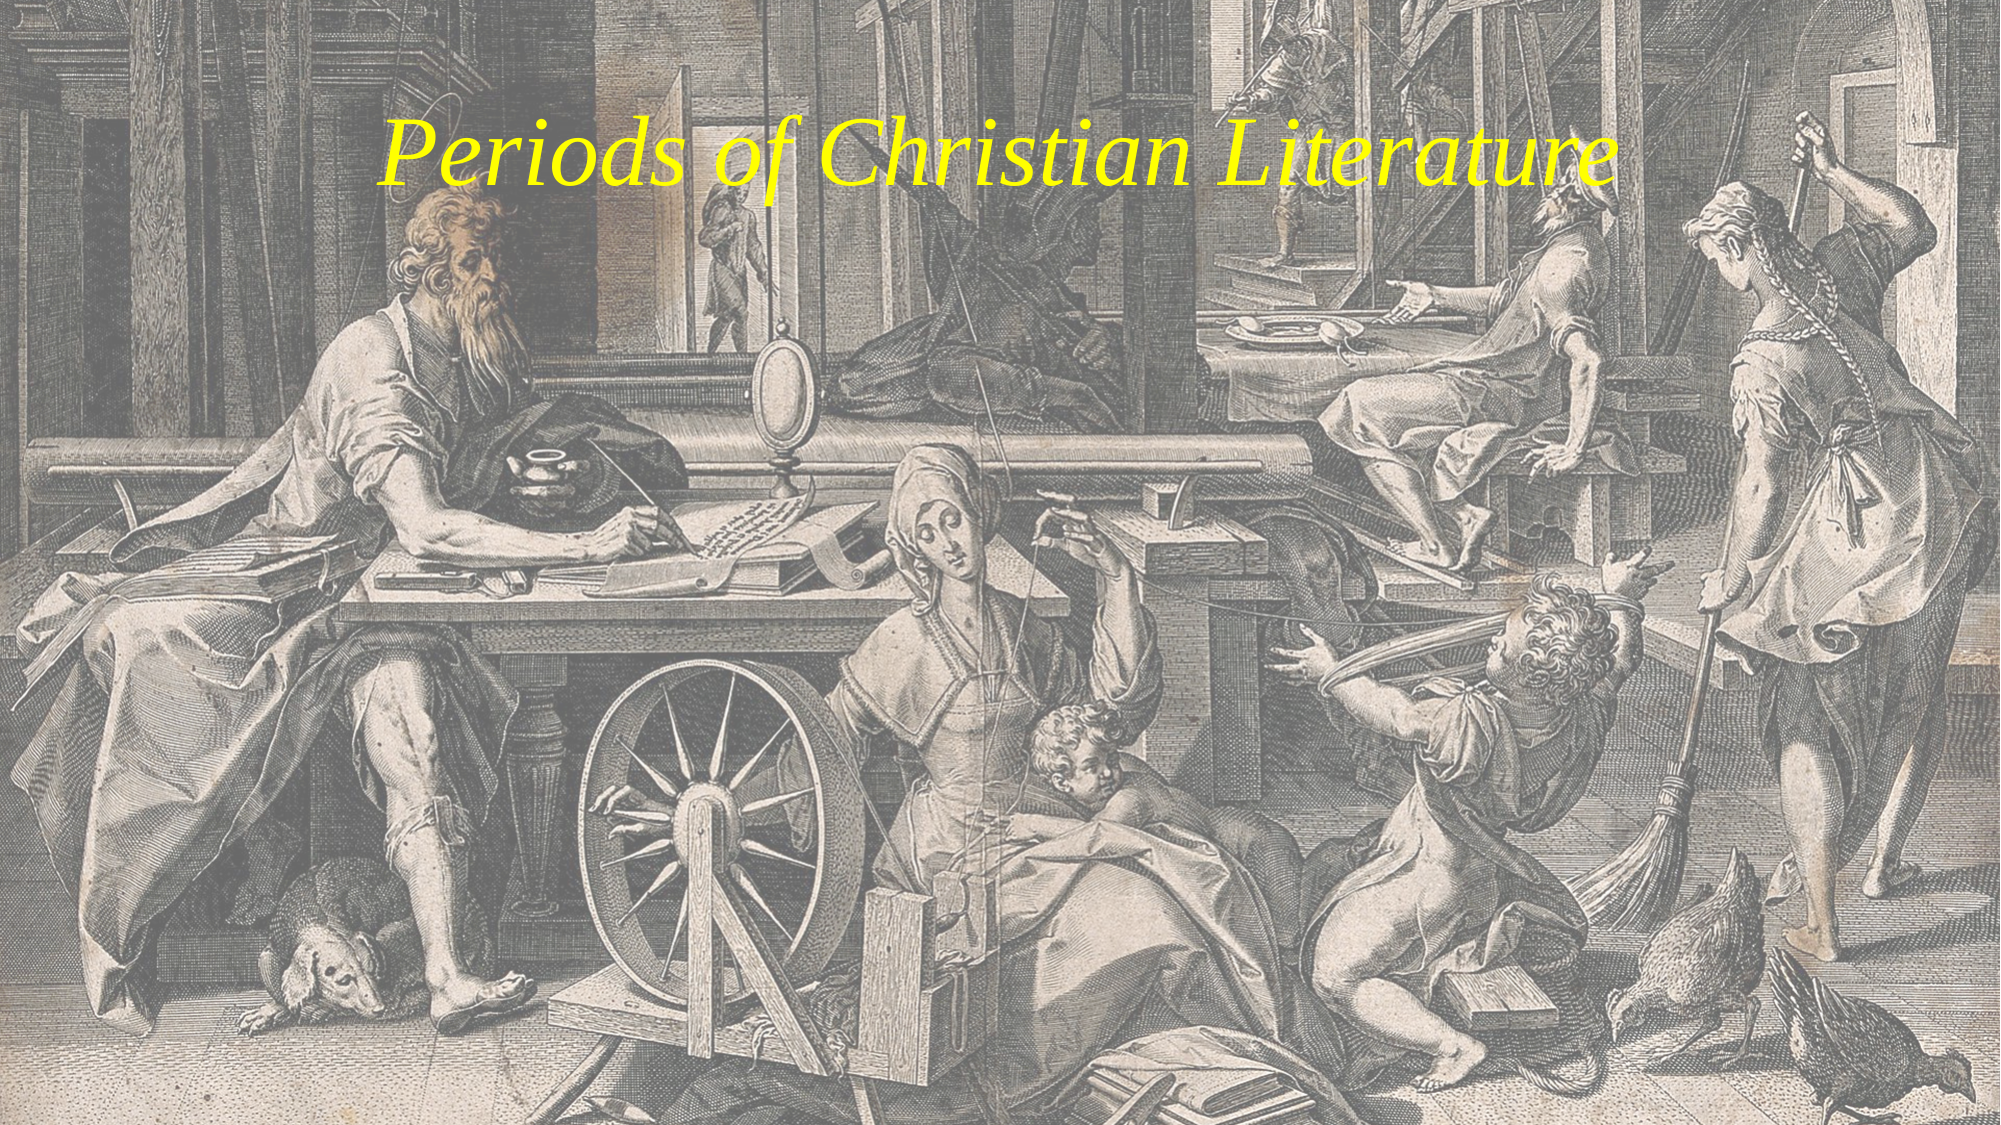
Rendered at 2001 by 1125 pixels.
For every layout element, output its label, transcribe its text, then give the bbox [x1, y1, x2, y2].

title Periods of Christian Literature [125, 87, 1875, 213]
